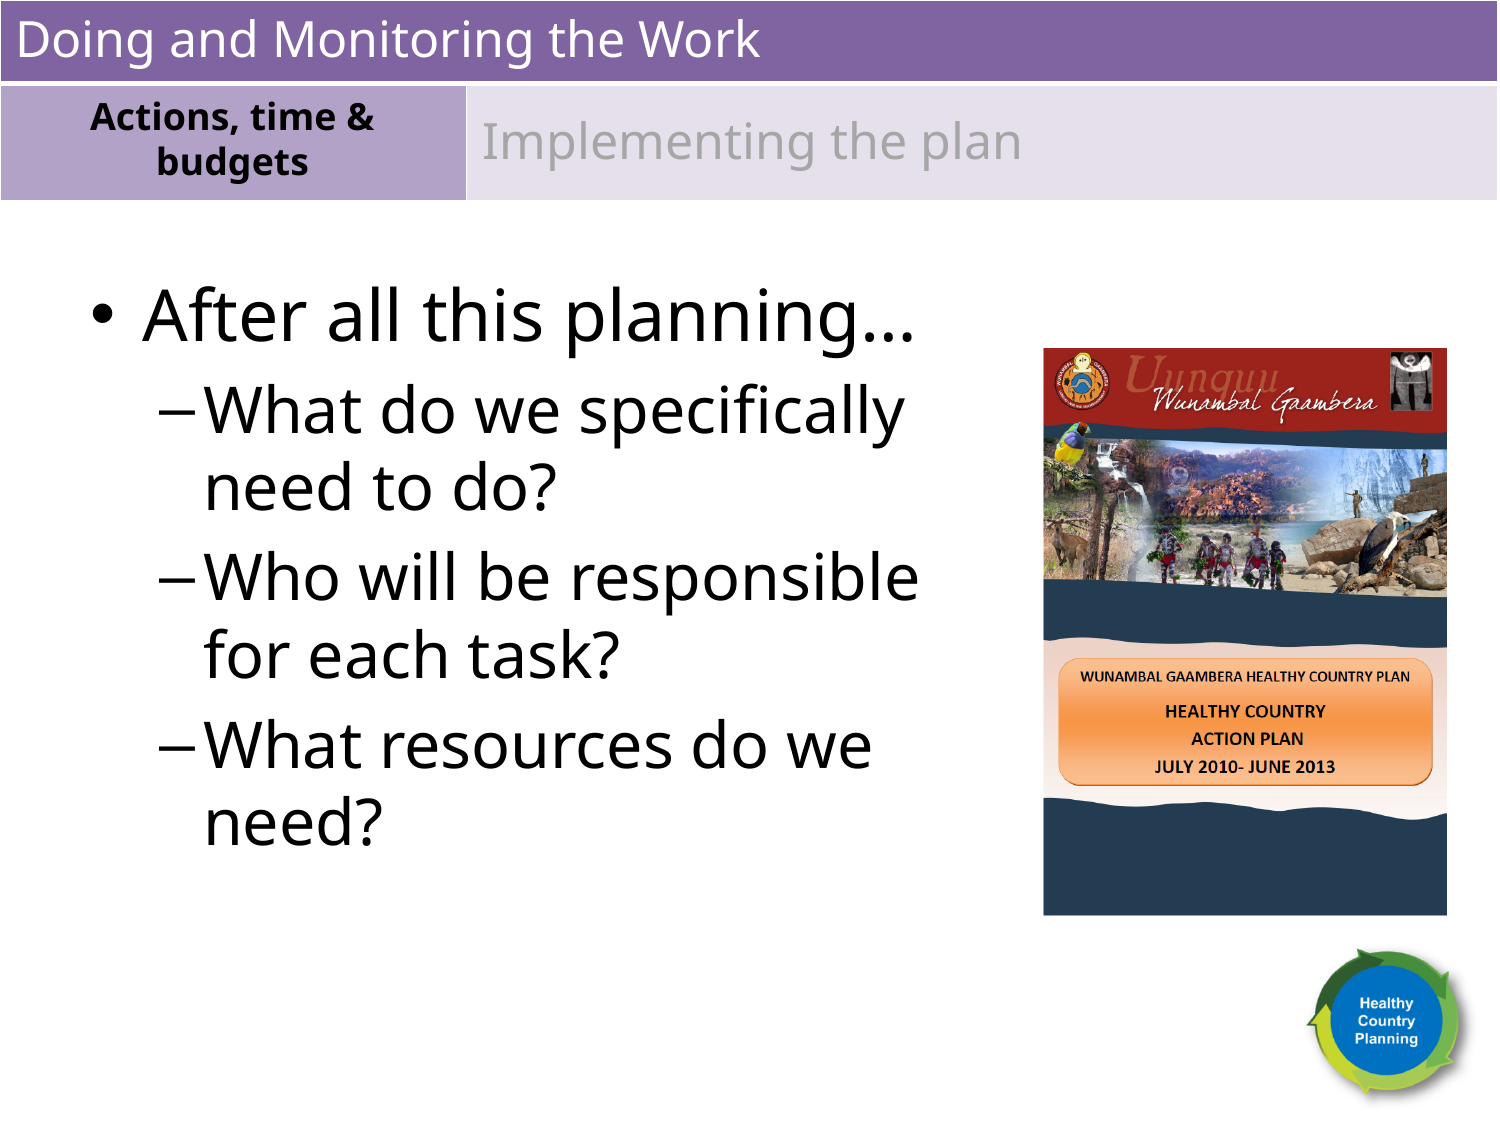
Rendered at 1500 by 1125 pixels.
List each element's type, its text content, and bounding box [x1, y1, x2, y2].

list Implementing the plan [467, 101, 1500, 177]
picture [1033, 337, 1453, 929]
list Actions, time & budgets [1, 84, 464, 191]
list After all this planning… What do we specifically need to do? Who will be responsible for each task? What resources do we need? [75, 262, 987, 1005]
picture [1287, 937, 1498, 1125]
list Doing and Monitoring the Work [0, 0, 1498, 76]
